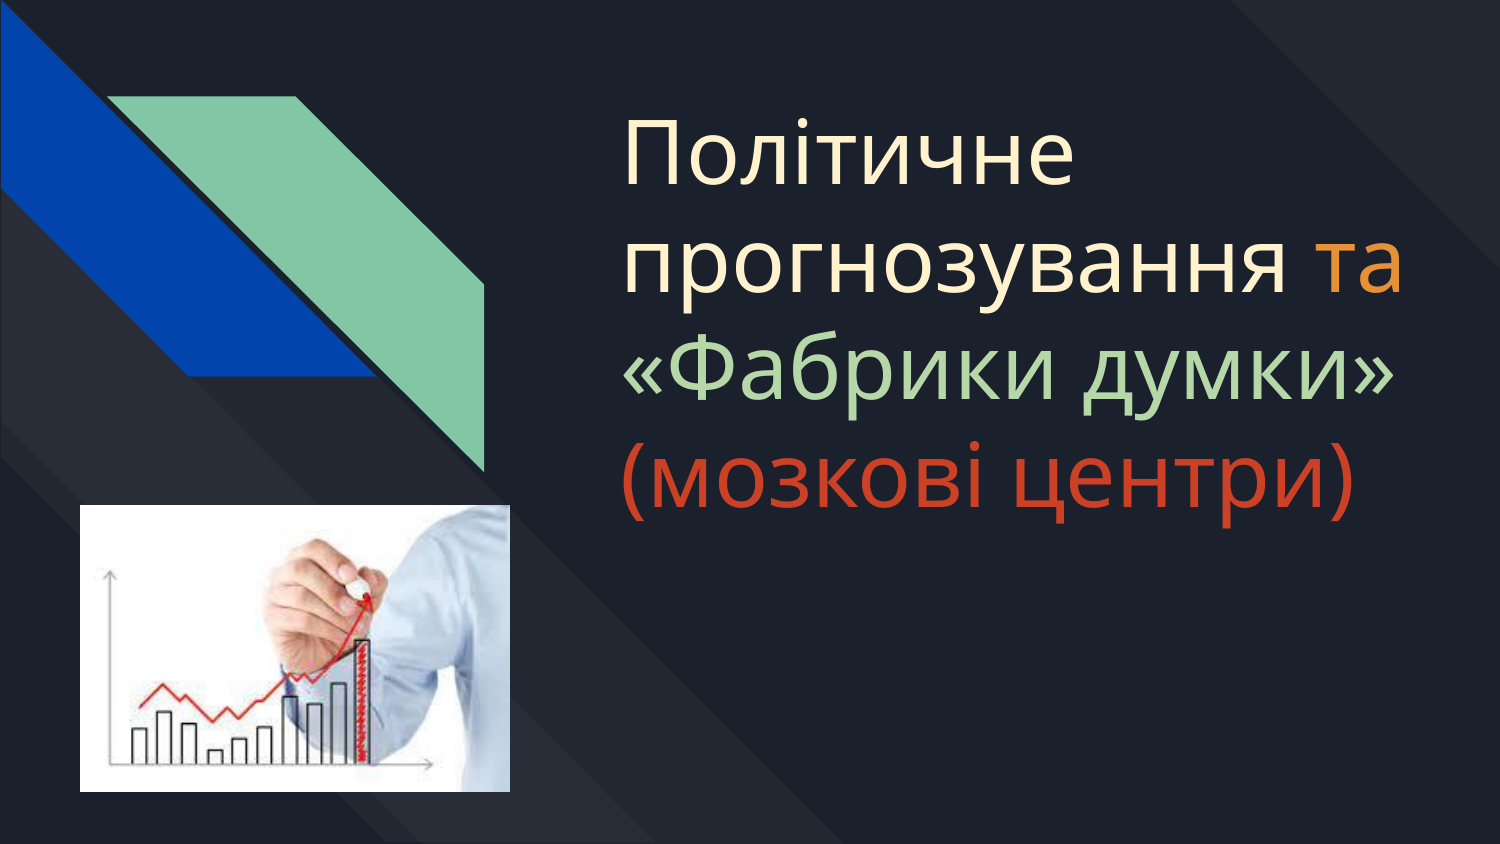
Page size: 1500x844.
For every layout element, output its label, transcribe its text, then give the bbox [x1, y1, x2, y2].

picture [80, 505, 511, 793]
title Політичне прогнозування та «Фабрики думки» (мозкові центри) [620, 80, 1500, 489]
